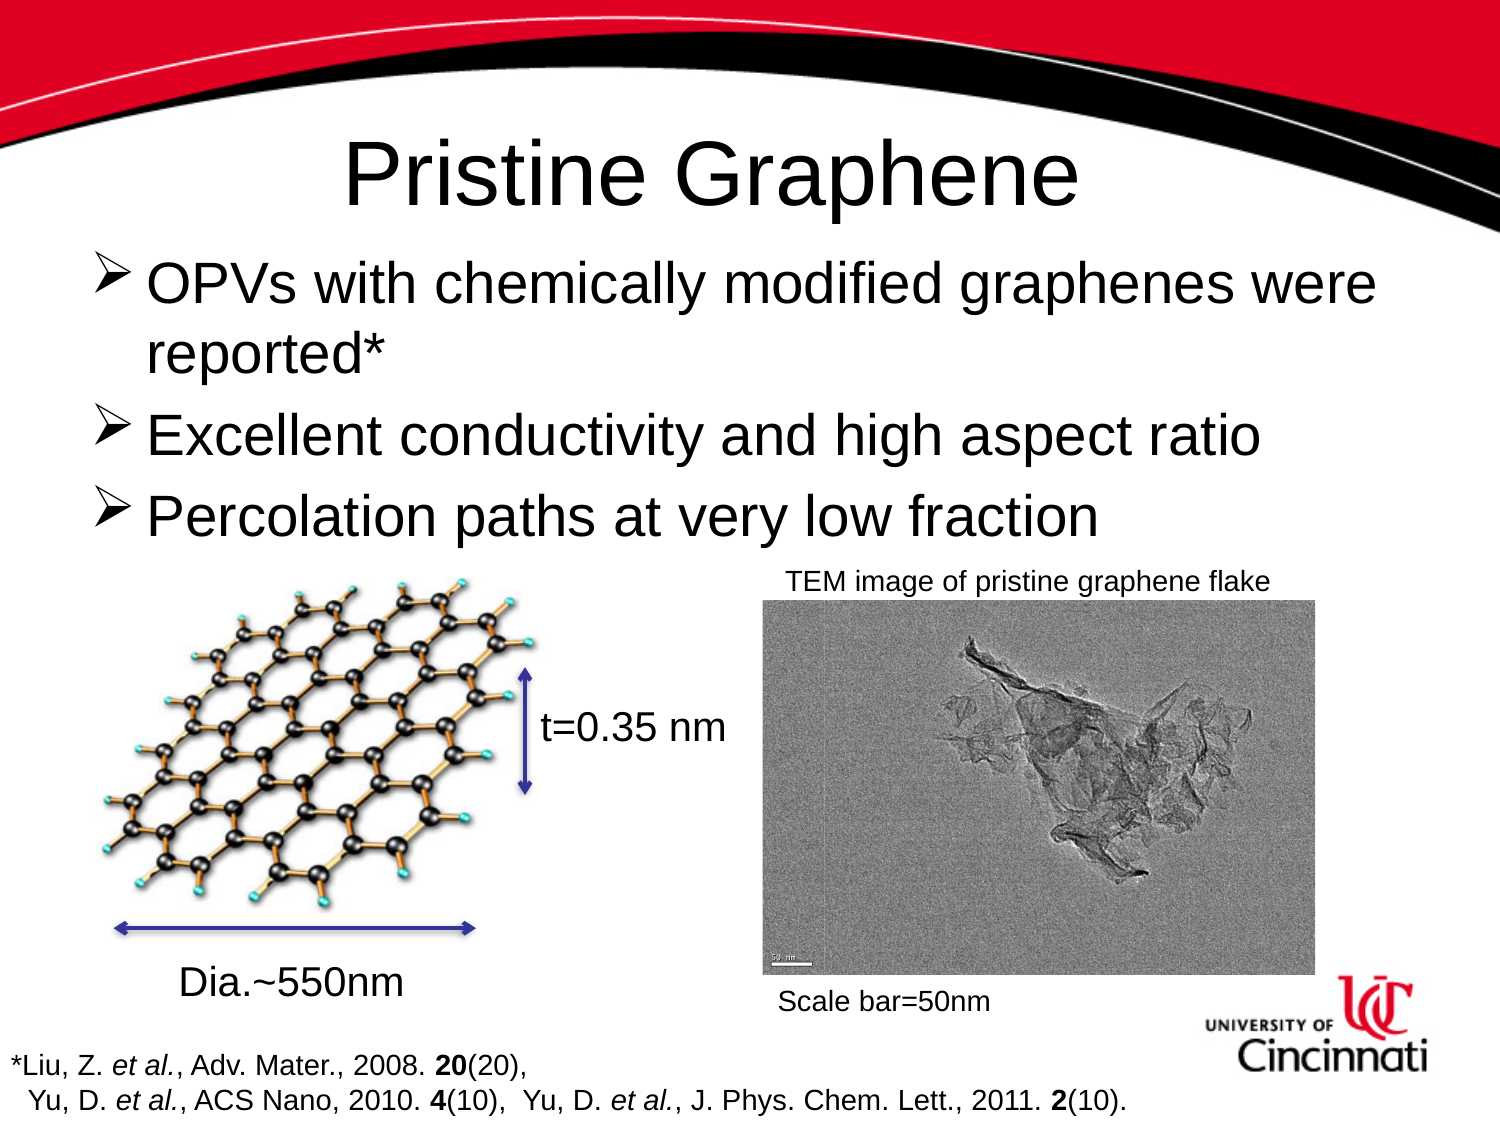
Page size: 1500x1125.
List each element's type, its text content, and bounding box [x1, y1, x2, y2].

picture [0, 0, 1500, 243]
title Pristine Graphene [37, 75, 1388, 263]
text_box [762, 554, 1316, 1026]
text_box *Liu, Z. et al., Adv. Mater., 2008. 20(20), Yu, D. et al., ACS Nano, 2010. 4(10), Yu, D. et al., J. Phys. Chem. Lett., 2011. 2(10). [0, 1039, 1143, 1124]
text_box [83, 566, 744, 1013]
list OPVs with chemically modified graphenes were reported* Excellent conductivity and high aspect ratio Percolation paths at very low fraction [75, 237, 1425, 580]
picture [1187, 953, 1444, 1100]
